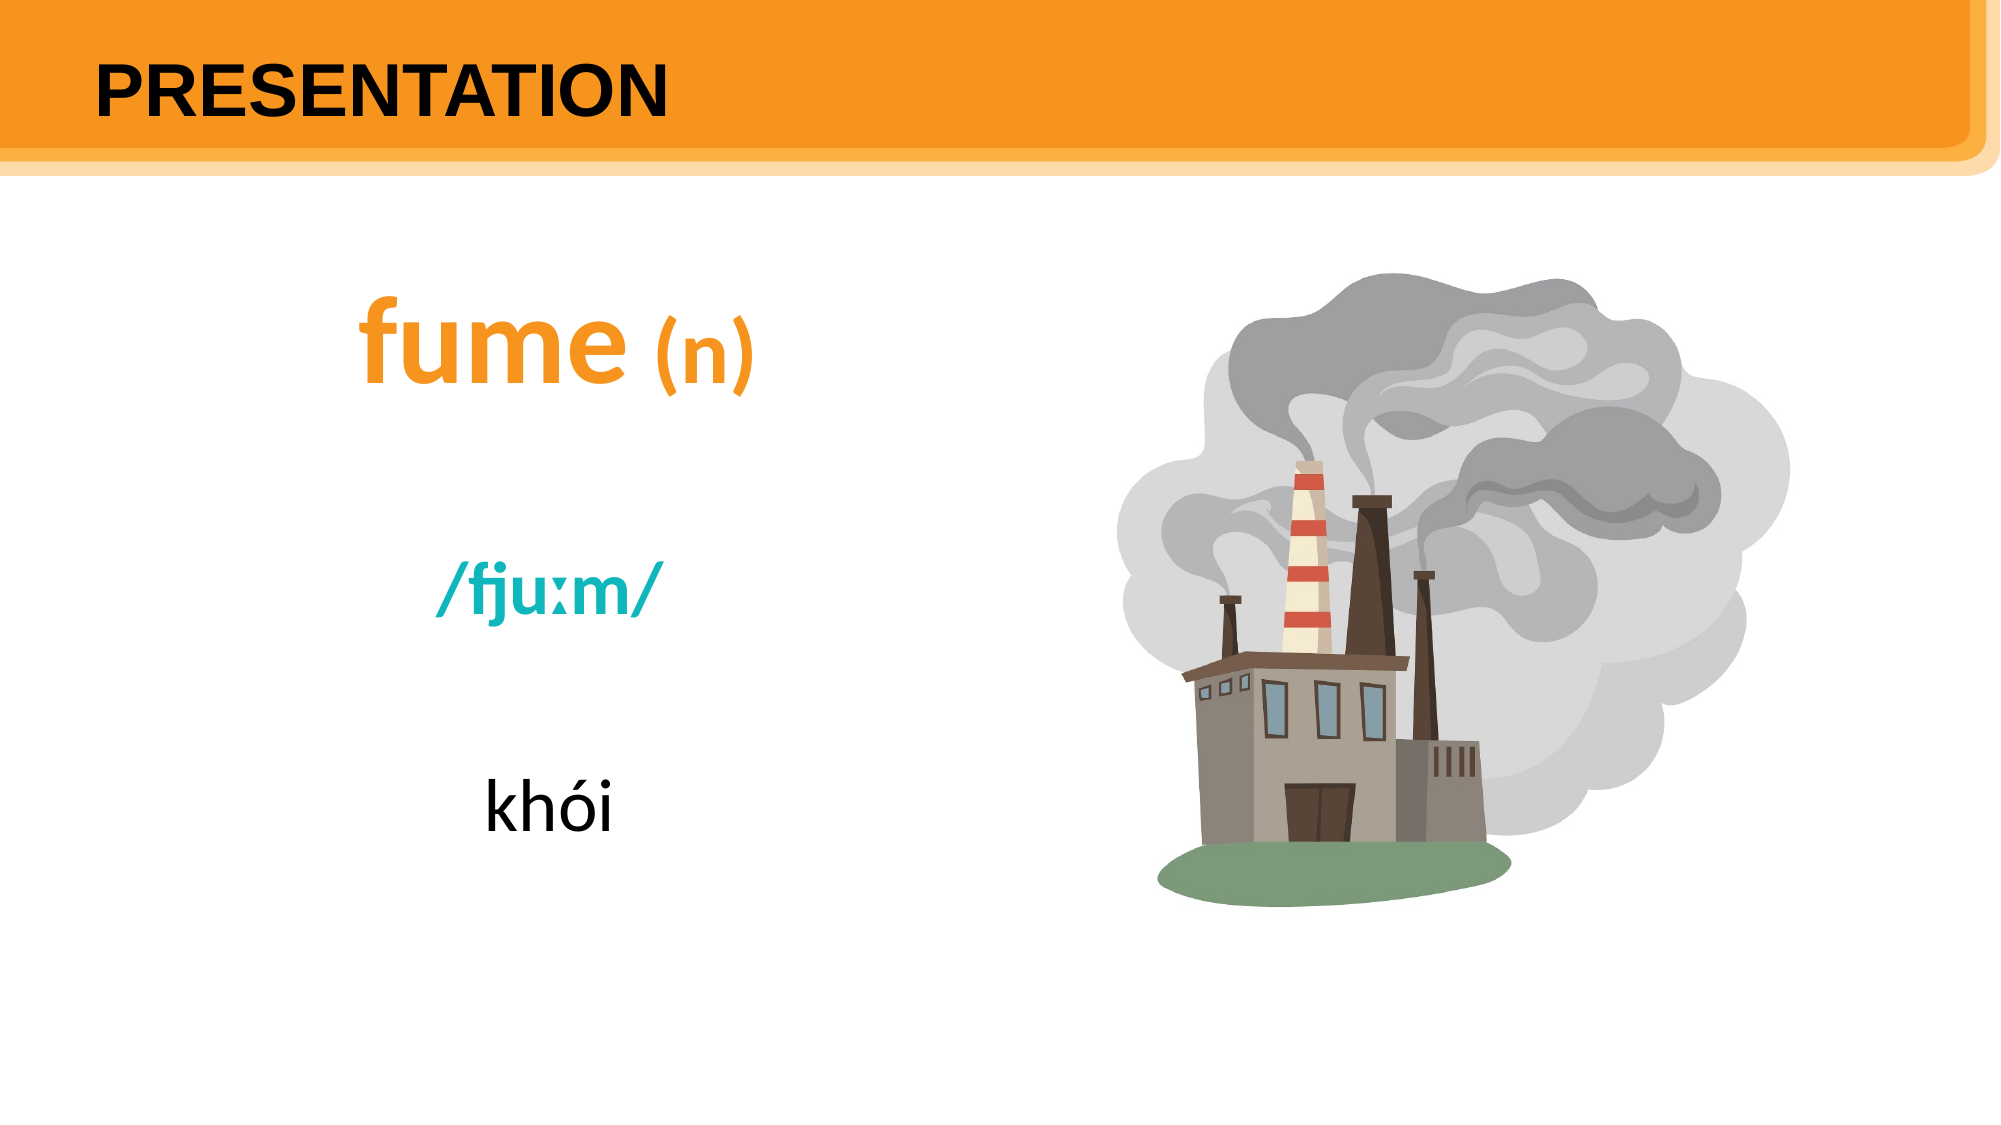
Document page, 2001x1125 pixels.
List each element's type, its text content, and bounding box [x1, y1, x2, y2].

text_box fume (n) [129, 260, 988, 369]
text_box khói [217, 748, 883, 854]
picture [1093, 243, 1804, 940]
picture [0, 0, 2000, 177]
text_box /fjuːm/ [421, 532, 679, 637]
